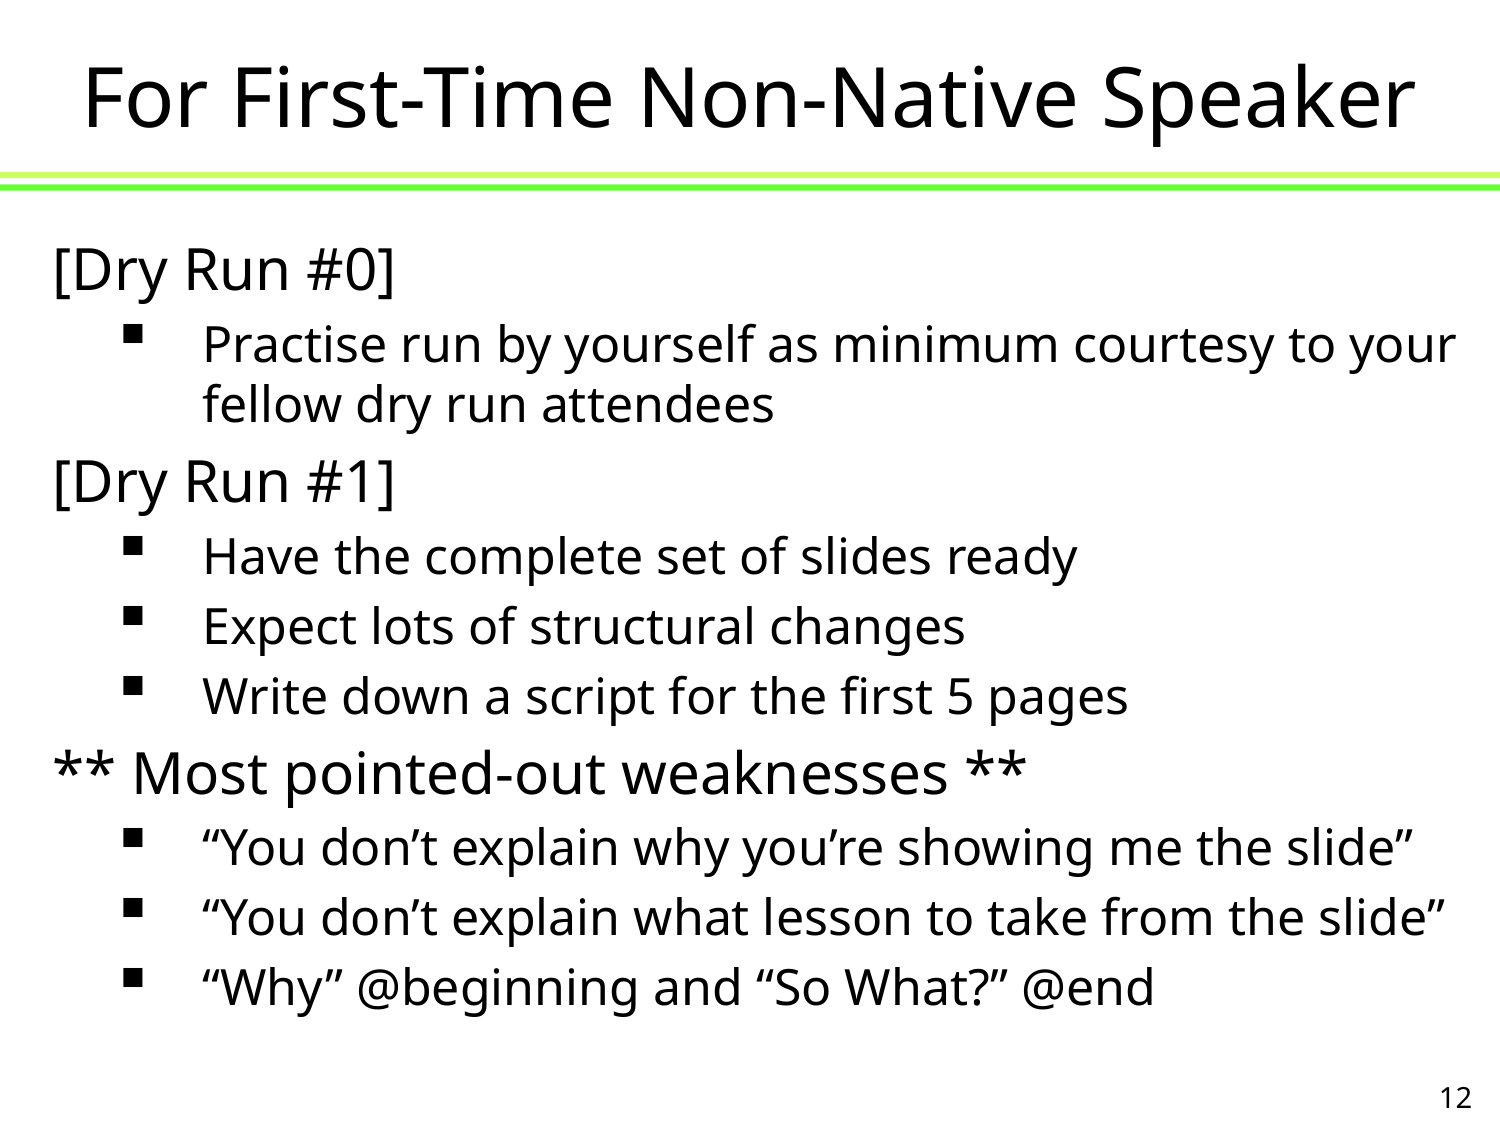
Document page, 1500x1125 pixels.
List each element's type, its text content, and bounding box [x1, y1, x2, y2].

list [Dry Run #0] Practise run by yourself as minimum courtesy to your fellow dry run attendees [Dry Run #1] Have the complete set of slides ready Expect lots of structural changes Write down a script for the first 5 pages ** Most pointed-out weaknesses ** “You don’t explain why you’re showing me the slide” “You don’t explain what lesson to take from the slide” “Why” @beginning and “So What?” @end [37, 224, 1476, 1063]
slide_number 12 [1137, 1071, 1488, 1125]
title For First-Time Non-Native Speaker [0, 0, 1500, 188]
